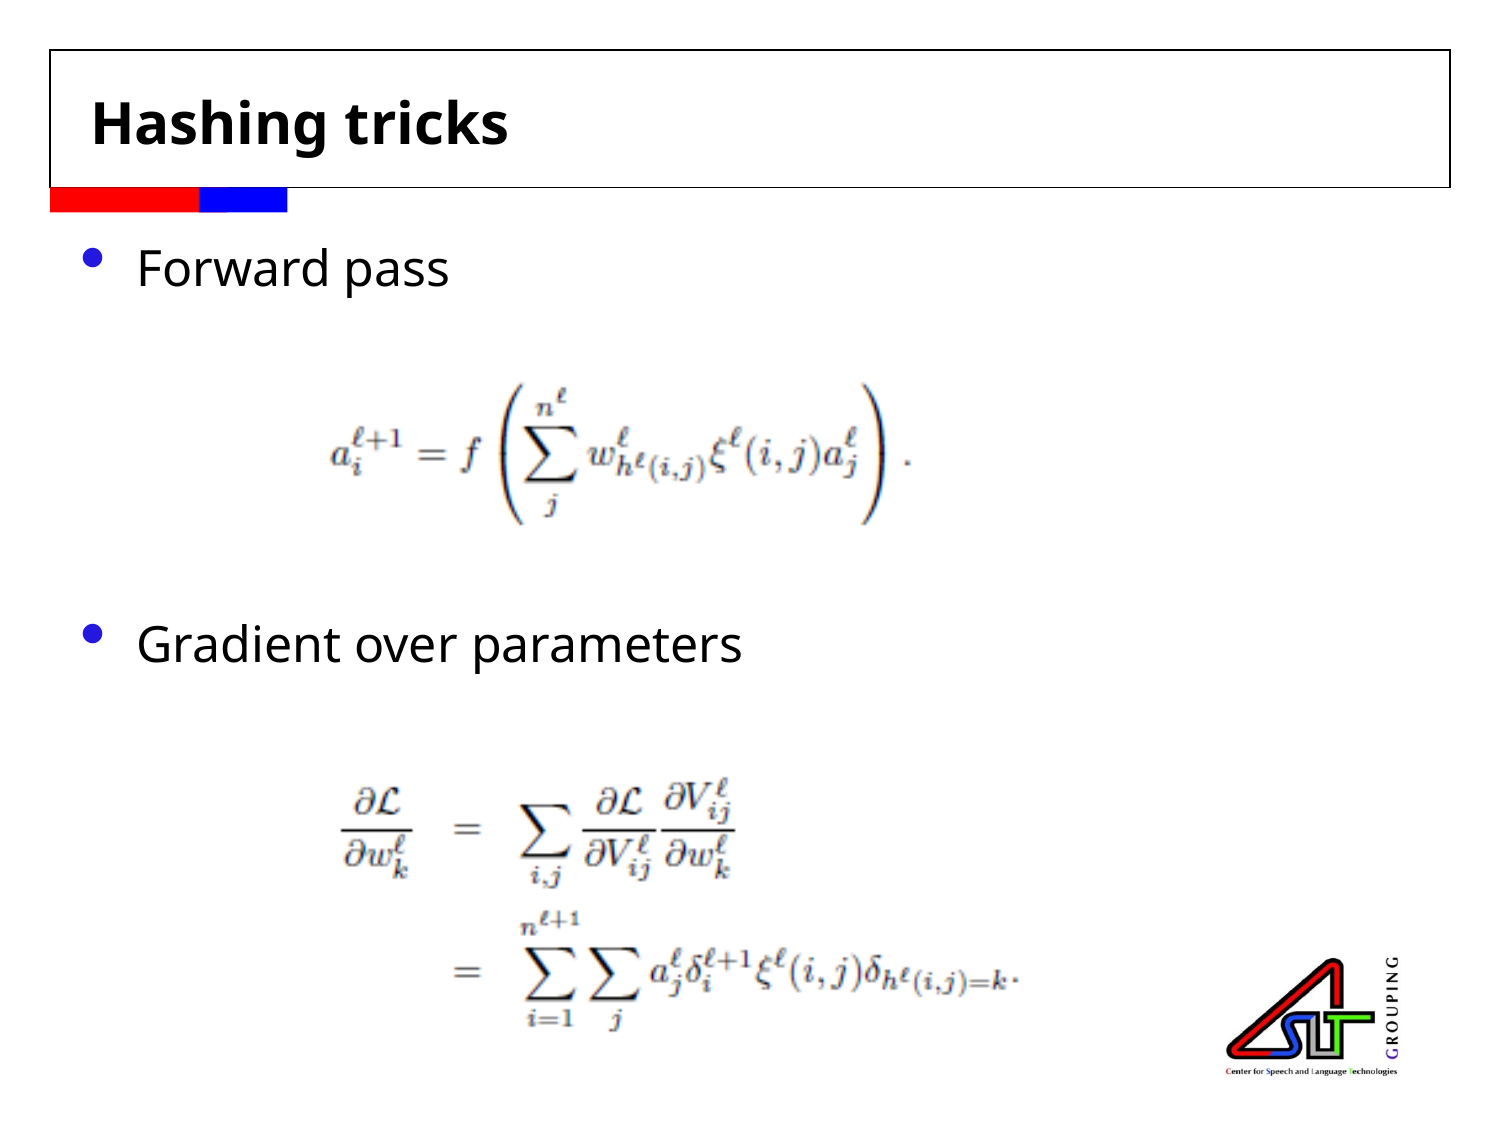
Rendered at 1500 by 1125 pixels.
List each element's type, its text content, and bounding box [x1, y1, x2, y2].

list Forward pass Gradient over parameters [64, 219, 1416, 963]
picture [1210, 963, 1413, 1091]
picture [199, 751, 1042, 1048]
title Hashing tricks [74, 56, 1426, 185]
picture [194, 325, 994, 575]
